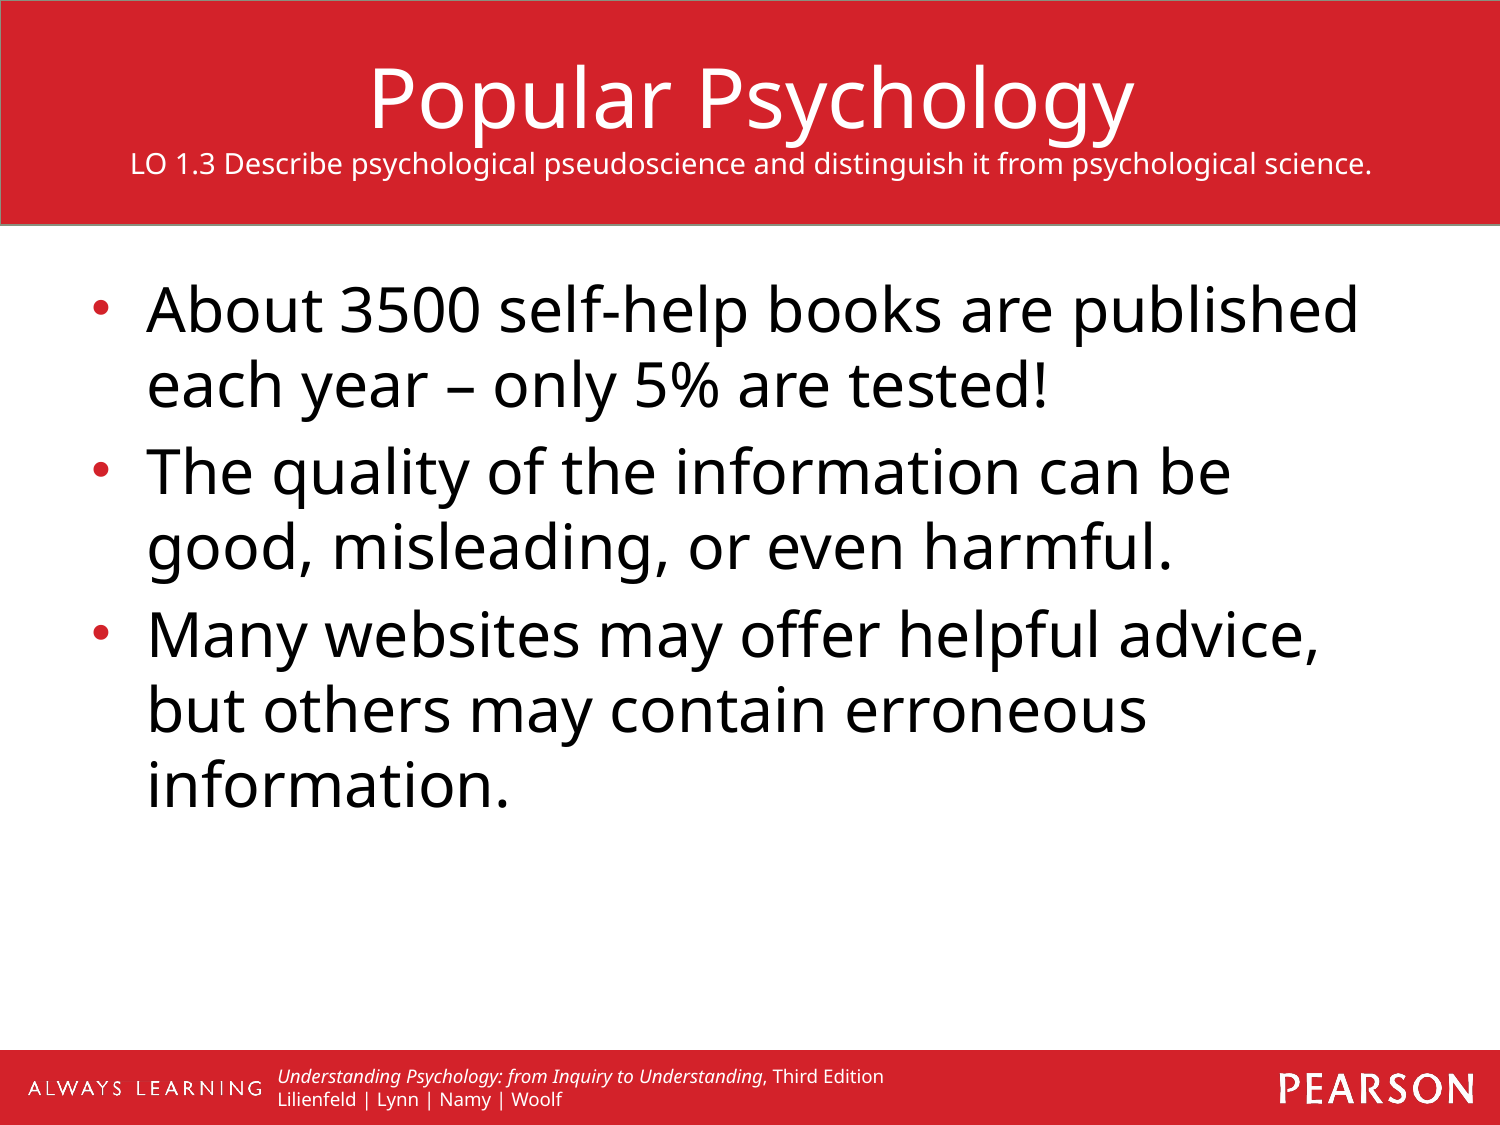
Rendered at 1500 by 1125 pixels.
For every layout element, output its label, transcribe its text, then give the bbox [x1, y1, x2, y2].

list About 3500 self-help books are published each year – only 5% are tested! The quality of the information can be good, misleading, or even harmful. Many websites may offer helpful advice, but others may contain erroneous information. [75, 262, 1425, 1005]
title Popular Psychology LO 1.3 Describe psychological pseudoscience and distinguish it from psychological science. [0, 0, 1500, 226]
